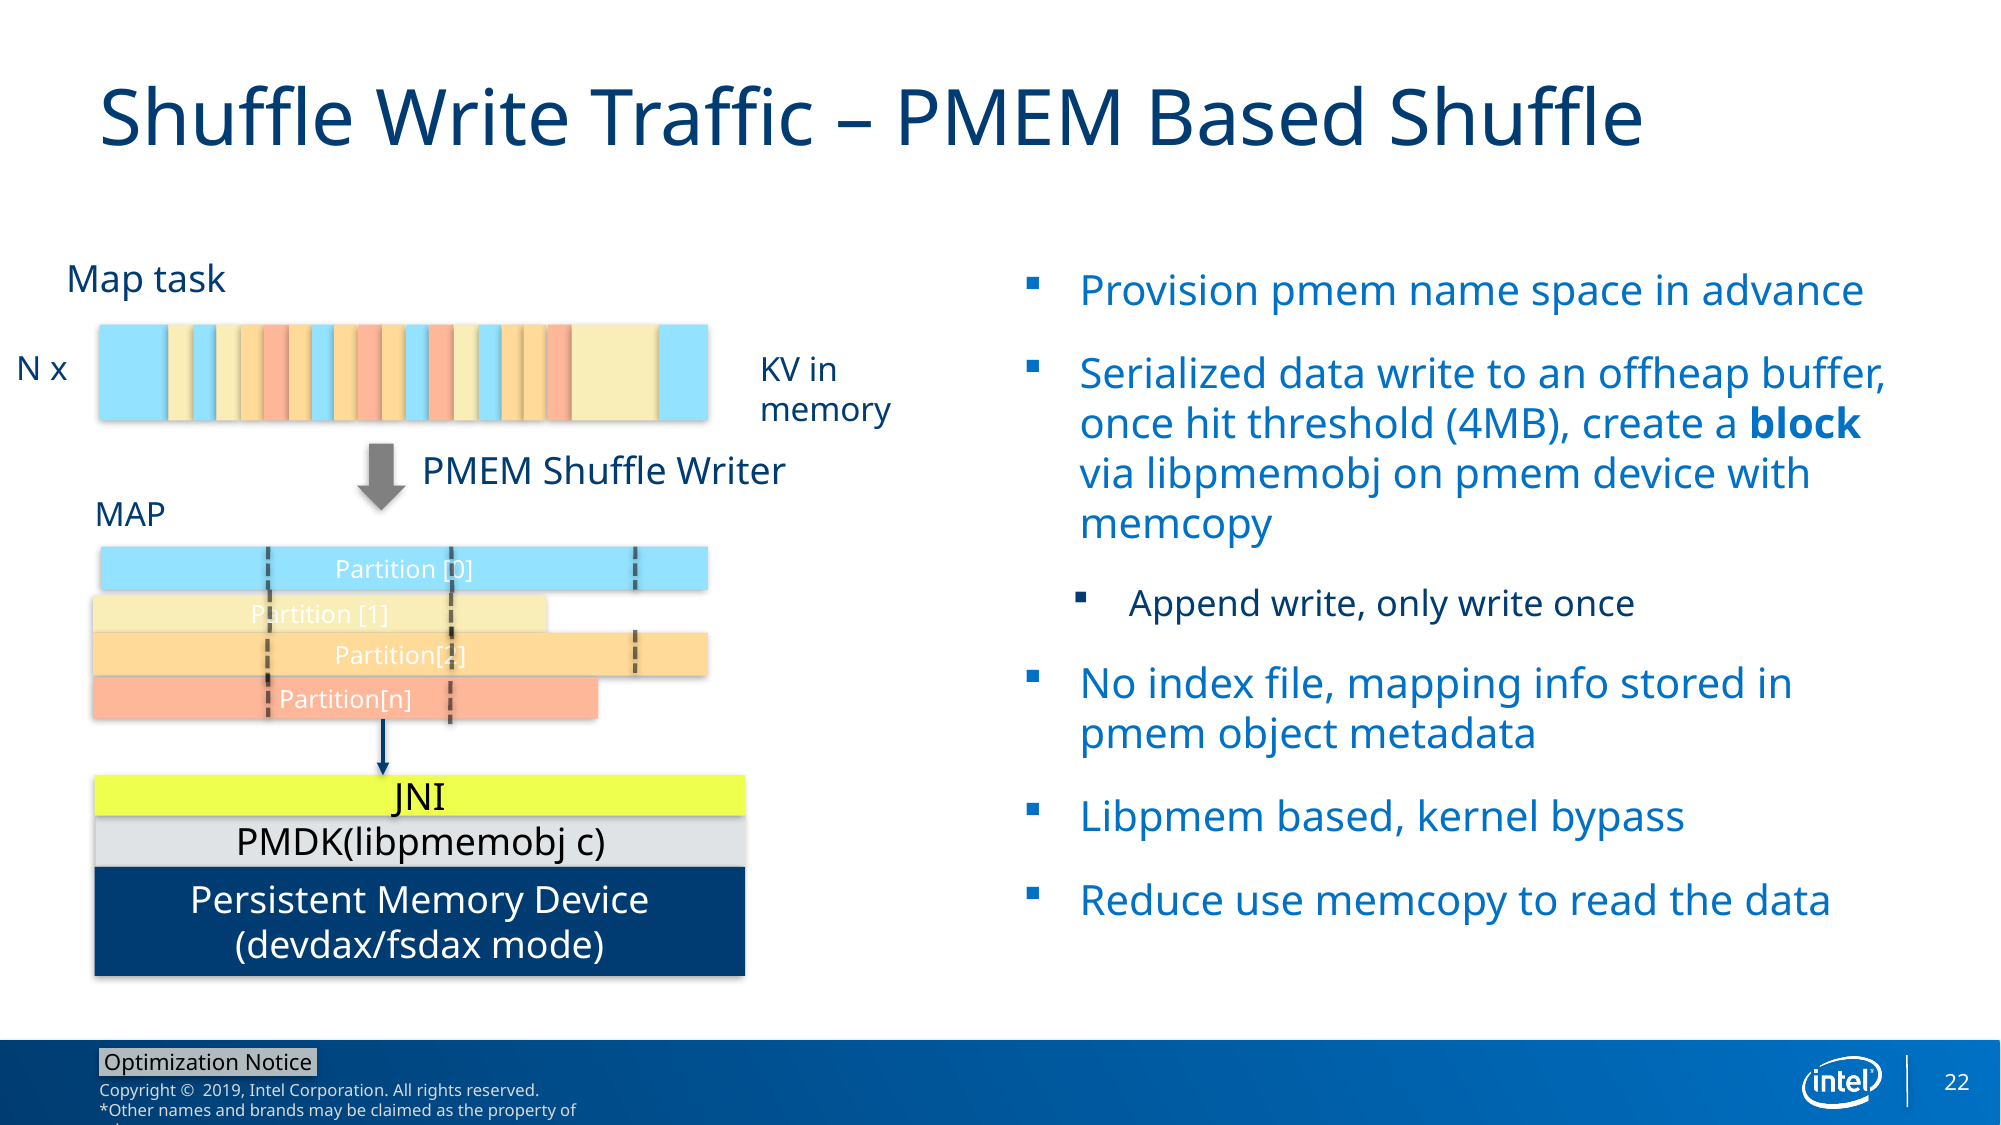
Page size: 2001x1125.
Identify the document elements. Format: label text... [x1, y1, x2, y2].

slide_number 22 [1907, 1053, 1970, 1114]
text_box PMEM Shuffle Writer [421, 446, 795, 492]
text_box Map task [66, 255, 334, 301]
text_box [356, 442, 407, 511]
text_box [99, 324, 709, 421]
text_box KV in memory [759, 348, 977, 429]
title Shuffle Write Traffic – PMEM Based Shuffle [99, 67, 1900, 258]
text_box PMDK(libpmemobj c) [95, 822, 747, 867]
text_box Persistent Memory Device (devdax/fsdax mode) [94, 866, 746, 977]
text_box MAP [94, 493, 224, 534]
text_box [92, 546, 709, 720]
text_box JNI [94, 774, 746, 816]
text_box N x [16, 347, 94, 388]
list Provision pmem name space in advance Serialized data write to an offheap buffer, once hit threshold (4MB), create a block via libpmemobj on pmem device with memcopy Append write, only write once No index file, mapping info stored in pmem object metadata Libpmem based, kernel bypass Reduce use memcopy to read the data [1023, 263, 1900, 1013]
picture [1802, 1056, 1882, 1109]
